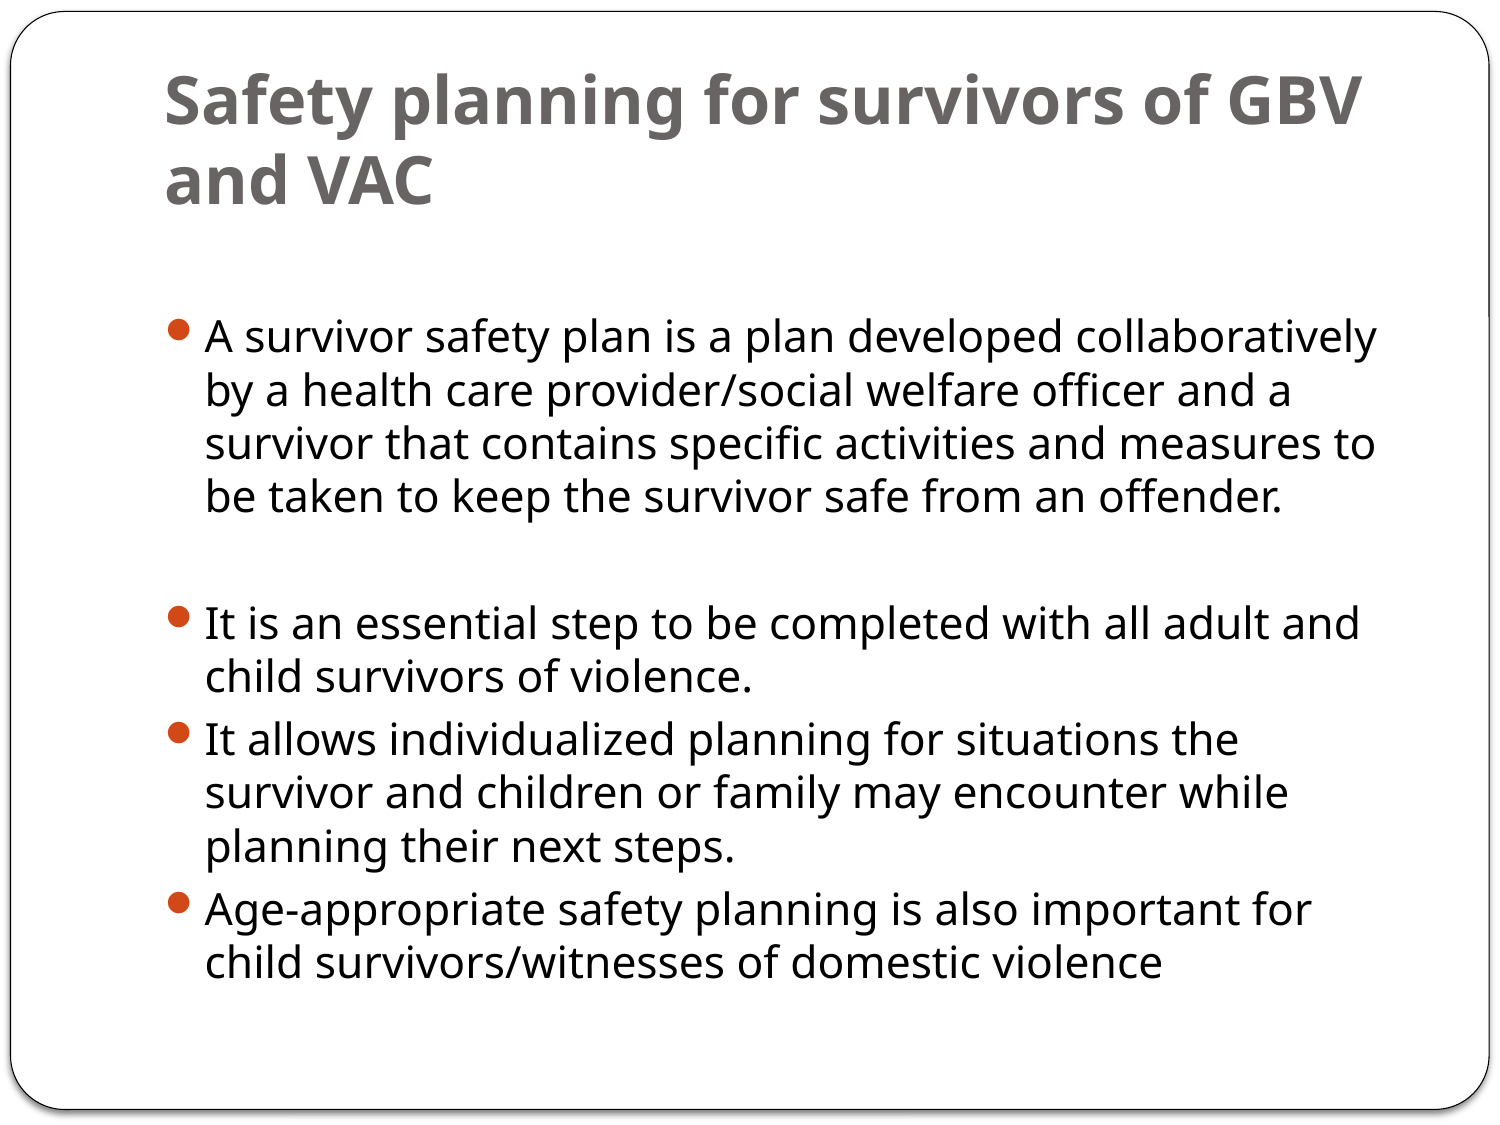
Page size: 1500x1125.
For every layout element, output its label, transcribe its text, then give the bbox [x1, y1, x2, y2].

title Safety planning for survivors of GBV and VAC [150, 50, 1425, 233]
list A survivor safety plan is a plan developed collaboratively by a health care provider/social welfare officer and a survivor that contains specific activities and measures to be taken to keep the survivor safe from an offender. It is an essential step to be completed with all adult and child survivors of violence. It allows individualized planning for situations the survivor and children or family may encounter while planning their next steps. Age-appropriate safety planning is also important for child survivors/witnesses of domestic violence [150, 237, 1425, 1000]
